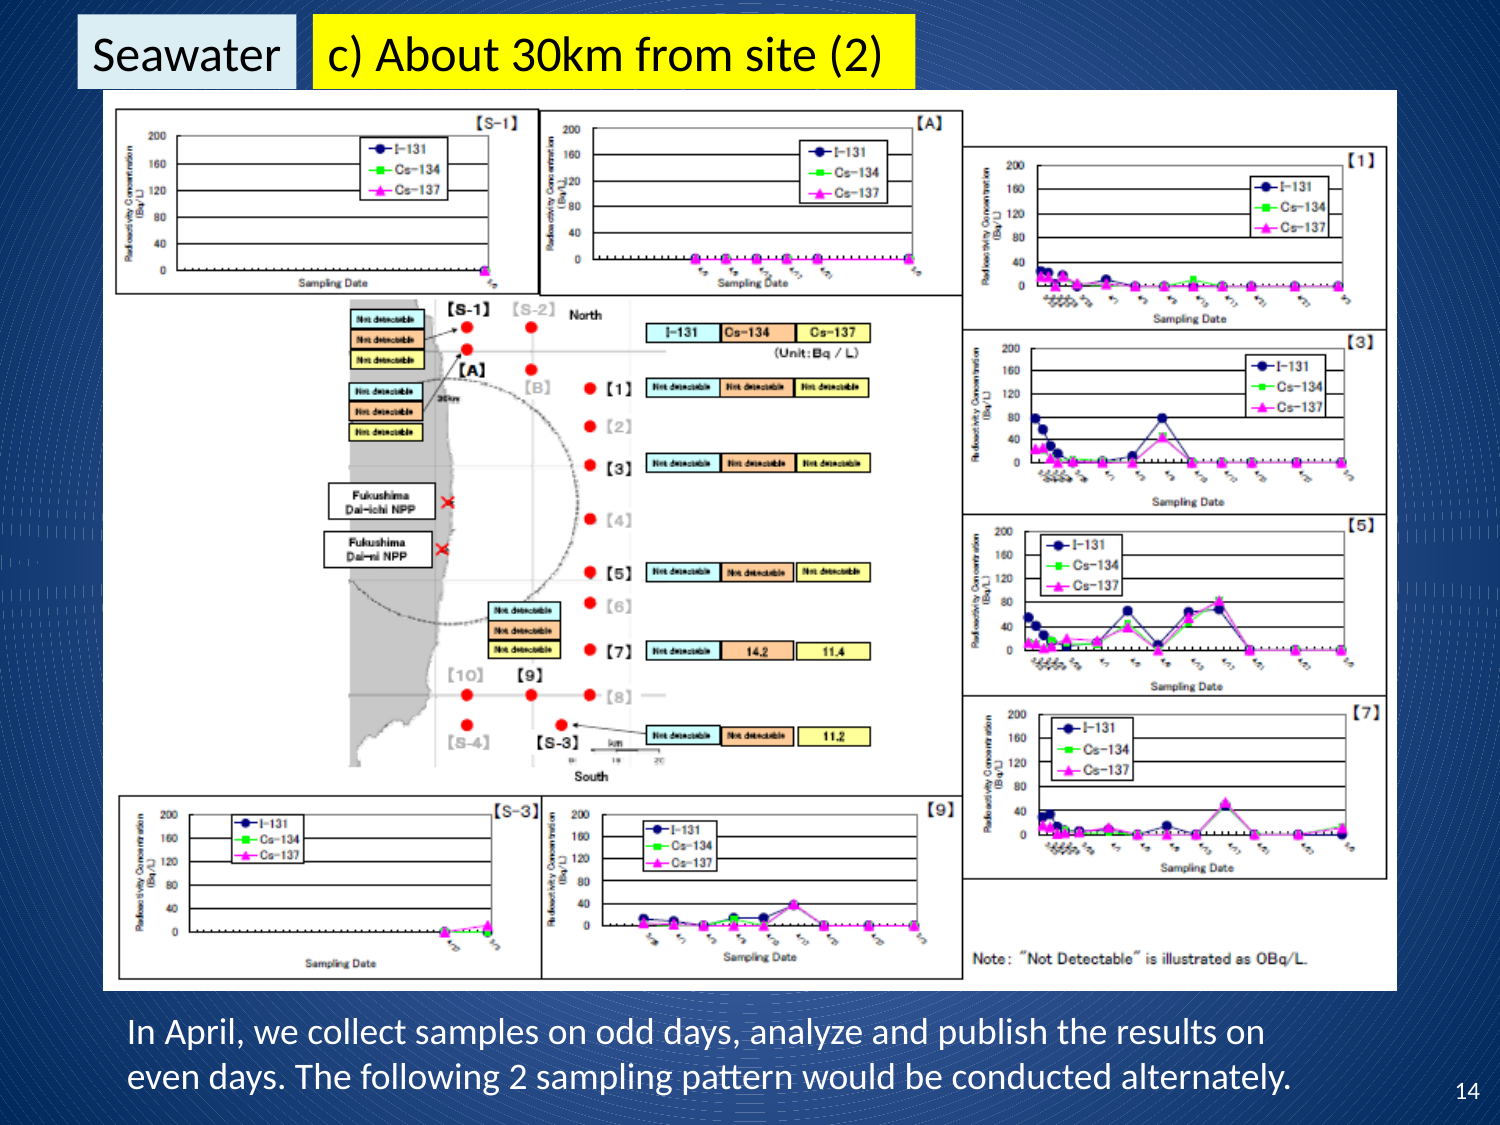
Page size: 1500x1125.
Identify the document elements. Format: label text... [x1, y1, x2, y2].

text_box c) About 30km from site (2) [312, 14, 916, 88]
text_box In April, we collect samples on odd days, analyze and publish the results on even days. The following 2 sampling pattern would be conducted alternately. [112, 999, 1412, 1105]
picture [103, 89, 1397, 991]
text_box Seawater [77, 14, 297, 89]
slide_number 14 [1145, 1059, 1496, 1120]
